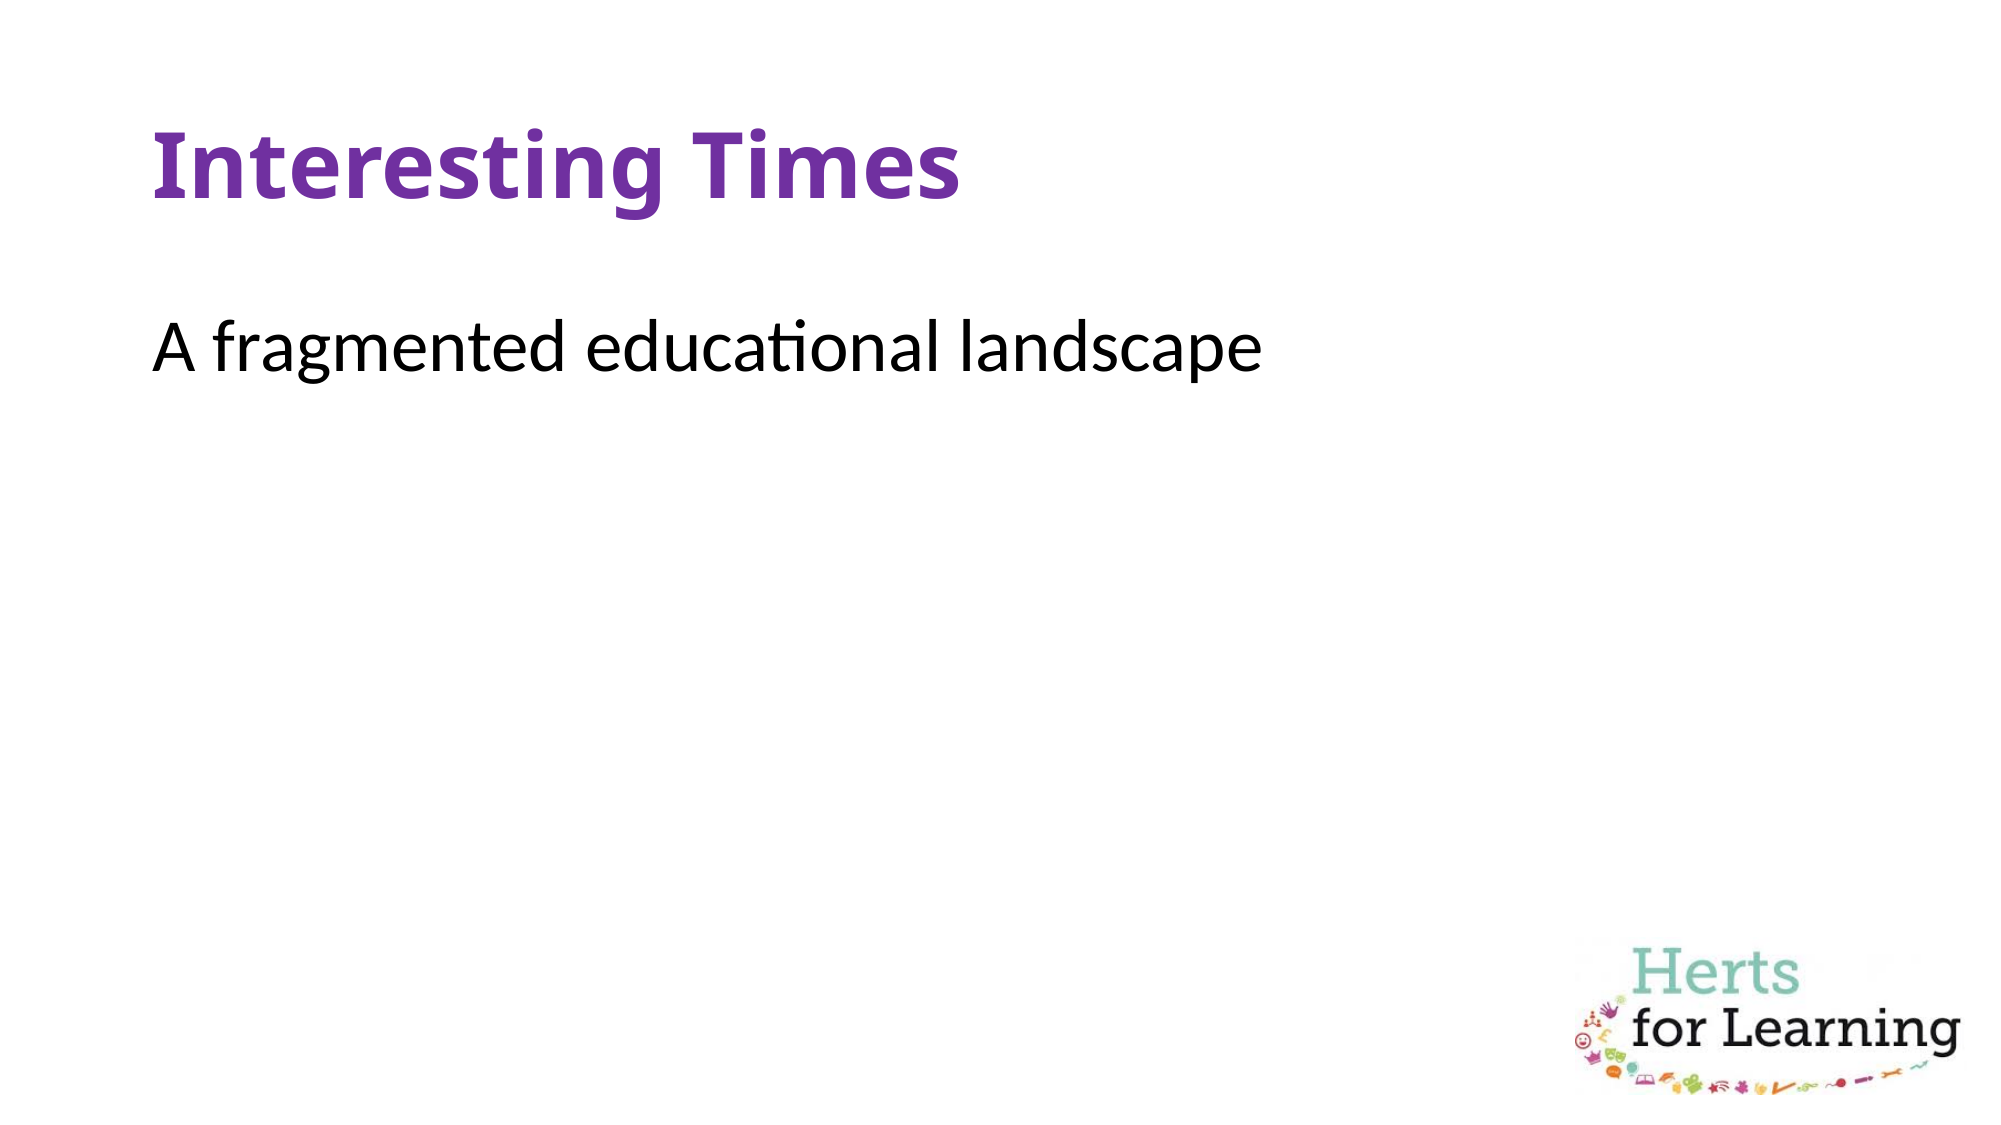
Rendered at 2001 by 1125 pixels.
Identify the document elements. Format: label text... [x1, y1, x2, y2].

title Interesting Times [137, 59, 1863, 278]
picture [1575, 937, 1967, 1095]
list A fragmented educational landscape [137, 299, 1863, 1014]
